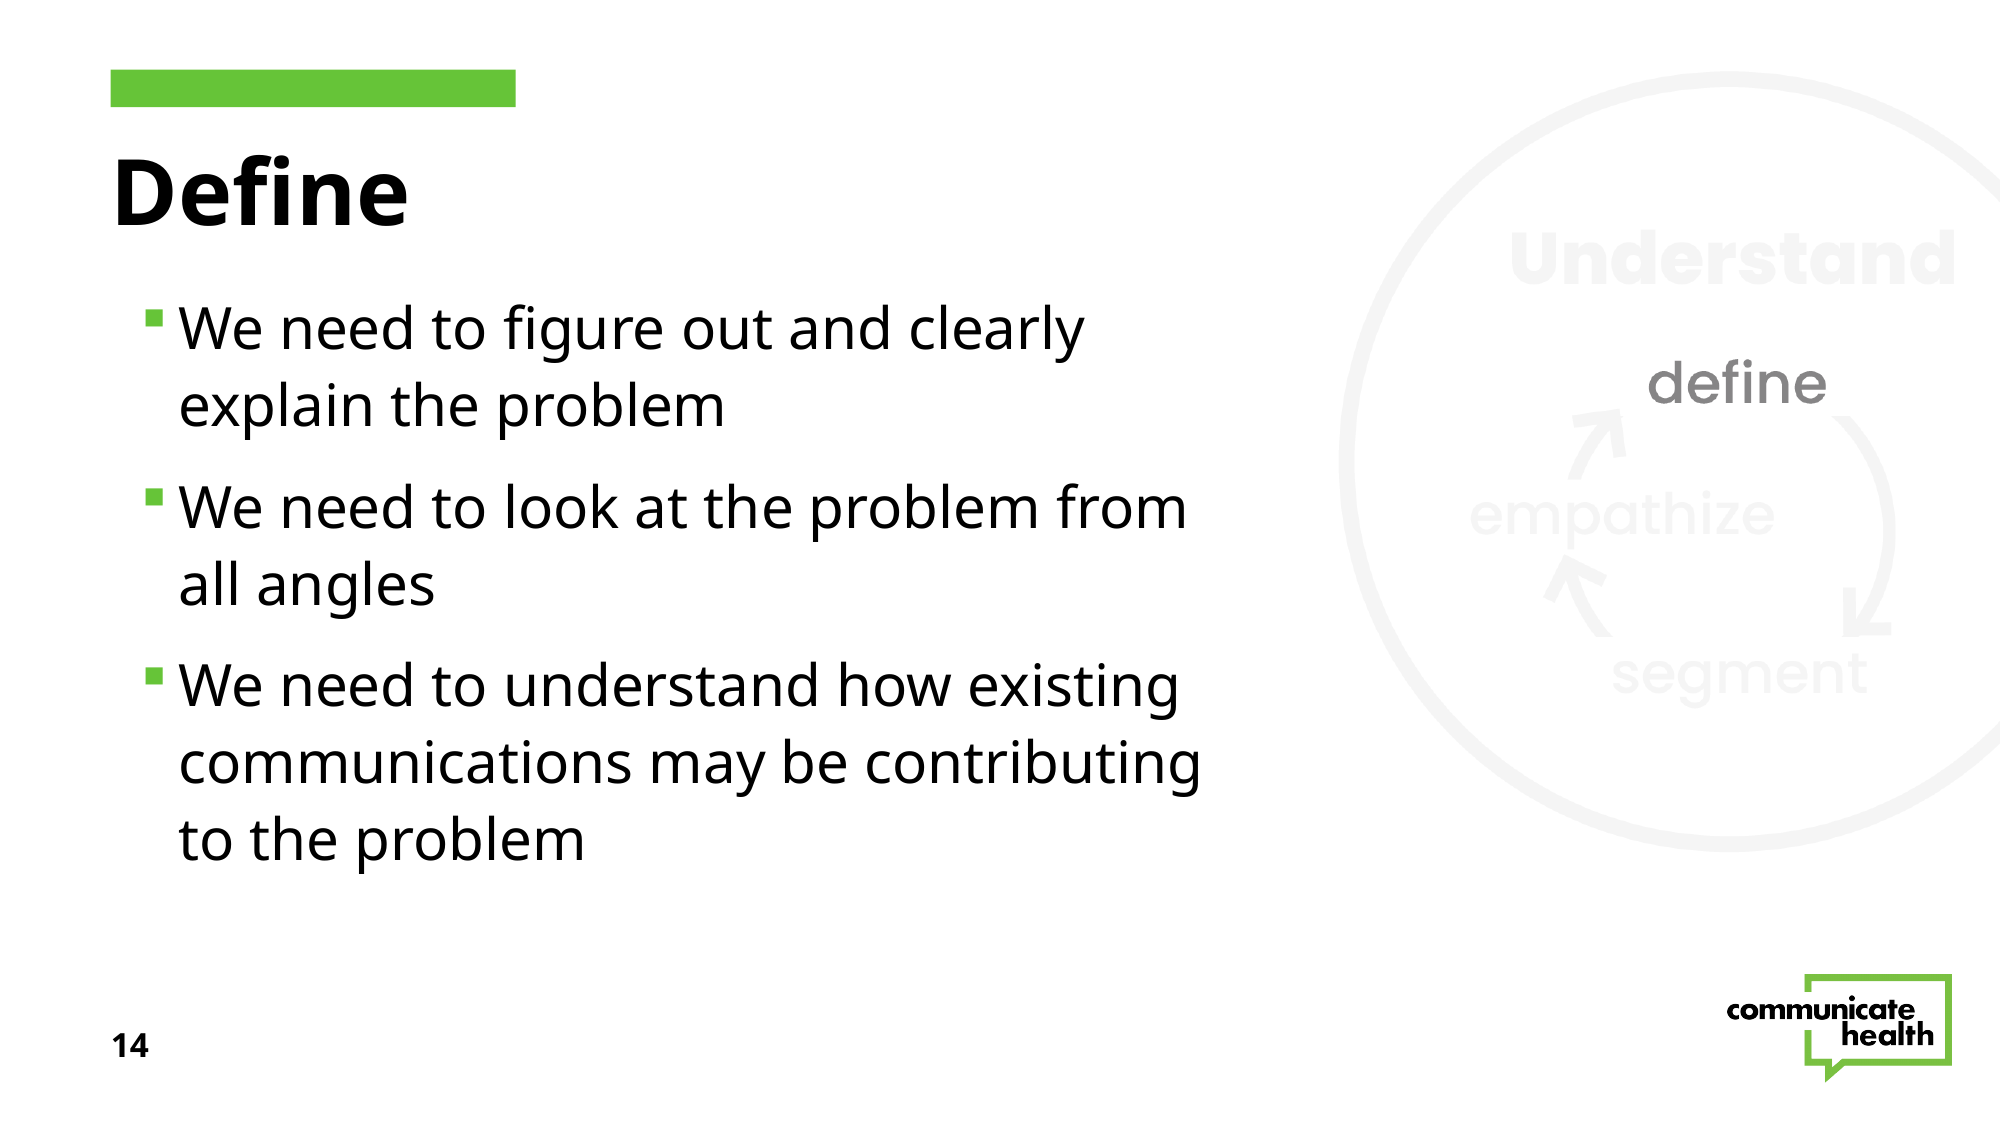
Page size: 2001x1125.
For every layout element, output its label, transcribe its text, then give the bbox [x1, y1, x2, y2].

list We need to figure out and clearly explain the problem We need to look at the problem from all angles We need to understand how existing communications may be contributing to the problem [110, 276, 1250, 991]
title Define [110, 75, 1331, 253]
picture [1331, 51, 2000, 872]
picture [1727, 974, 1952, 1083]
